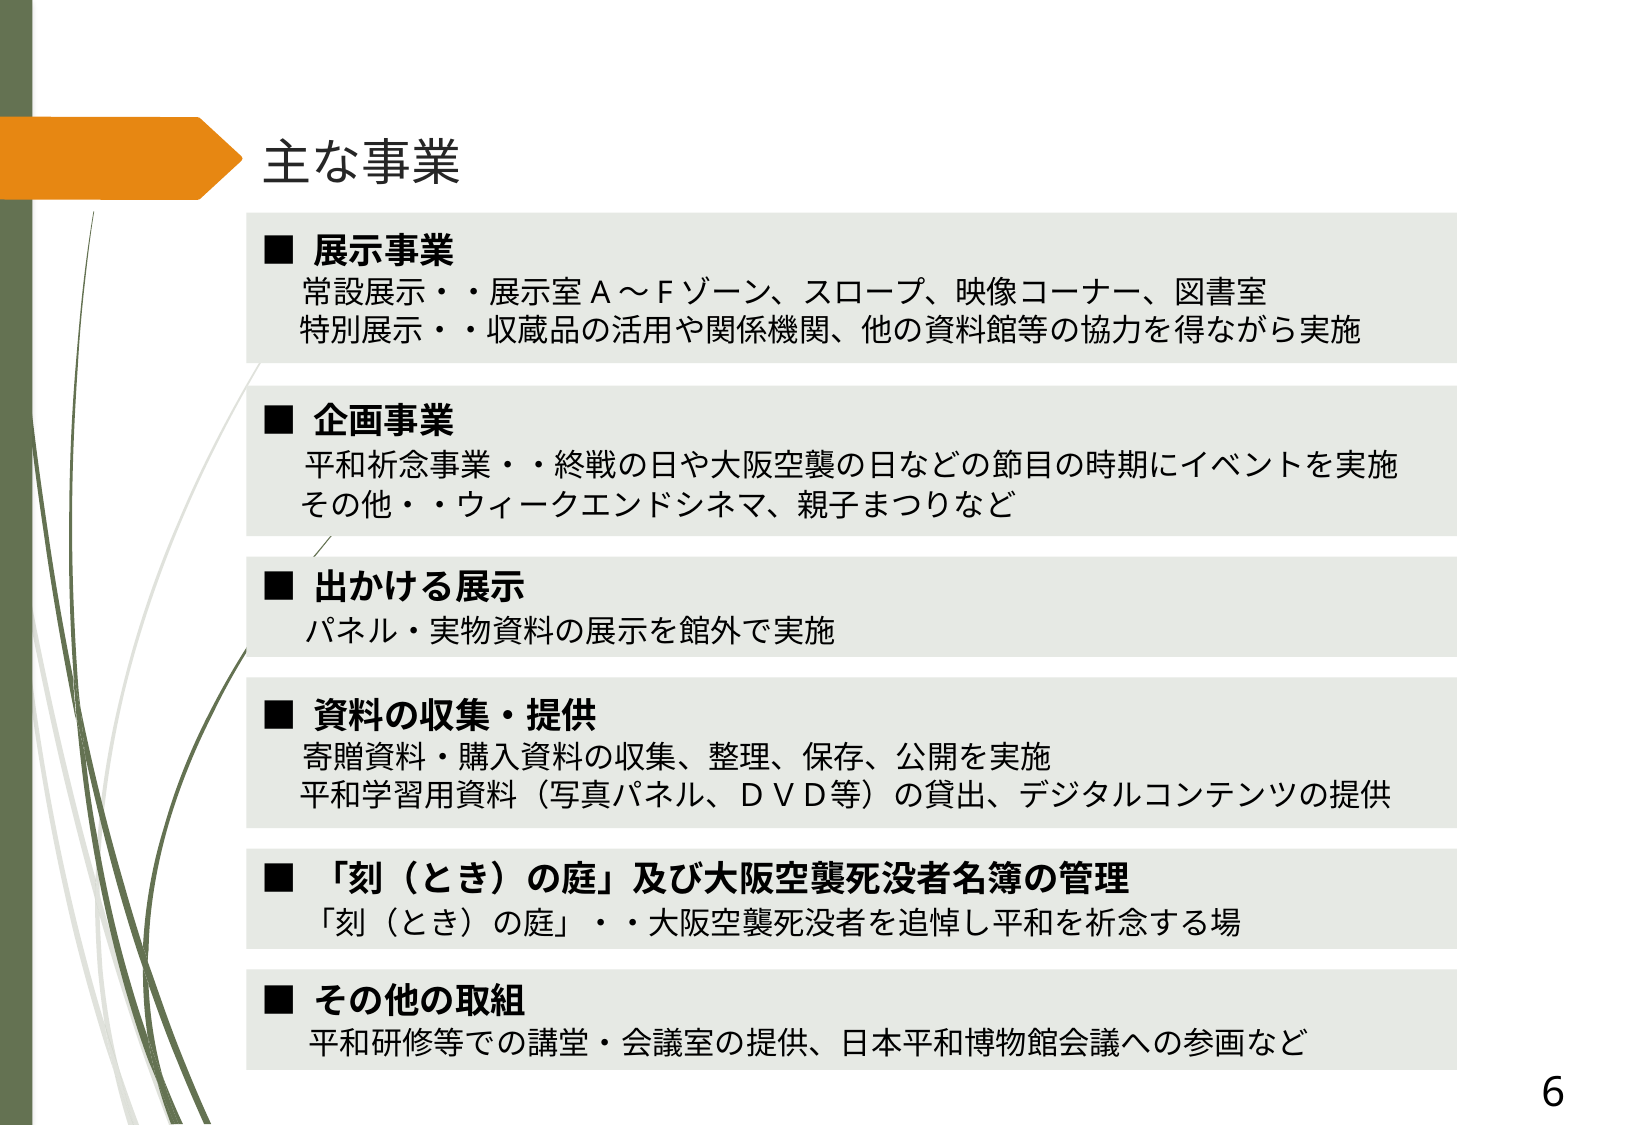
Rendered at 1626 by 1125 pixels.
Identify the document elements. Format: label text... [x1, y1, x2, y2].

text_box ■ 資料の収集・提供 寄贈資料・購入資料の収集、整理、保存、公開を実施 平和学習用資料（写真パネル、ＤＶＤ等）の貸出、デジタルコンテンツの提供 [246, 677, 1457, 829]
title 主な事業 [246, 123, 554, 212]
slide_number 6 [1476, 1062, 1581, 1123]
list ■ 展示事業 常設展示・・展示室A～Fゾーン、スロープ、映像コーナー、図書室 特別展示・・収蔵品の活用や関係機関、他の資料館等の協力を得ながら実施 [246, 212, 1457, 364]
text_box ■ 「刻（とき）の庭」及び大阪空襲死没者名簿の管理 「刻（とき）の庭」・・大阪空襲死没者を追悼し平和を祈念する場 [246, 848, 1457, 949]
text_box ■ 出かける展示 パネル・実物資料の展示を館外で実施 [246, 556, 1457, 657]
text_box ■ その他の取組 平和研修等での講堂・会議室の提供、日本平和博物館会議への参画など [246, 969, 1457, 1070]
text_box ■ 企画事業 平和祈念事業・・終戦の日や大阪空襲の日などの節目の時期にイベントを実施 その他・・ウィークエンドシネマ、親子まつりなど [246, 385, 1457, 537]
